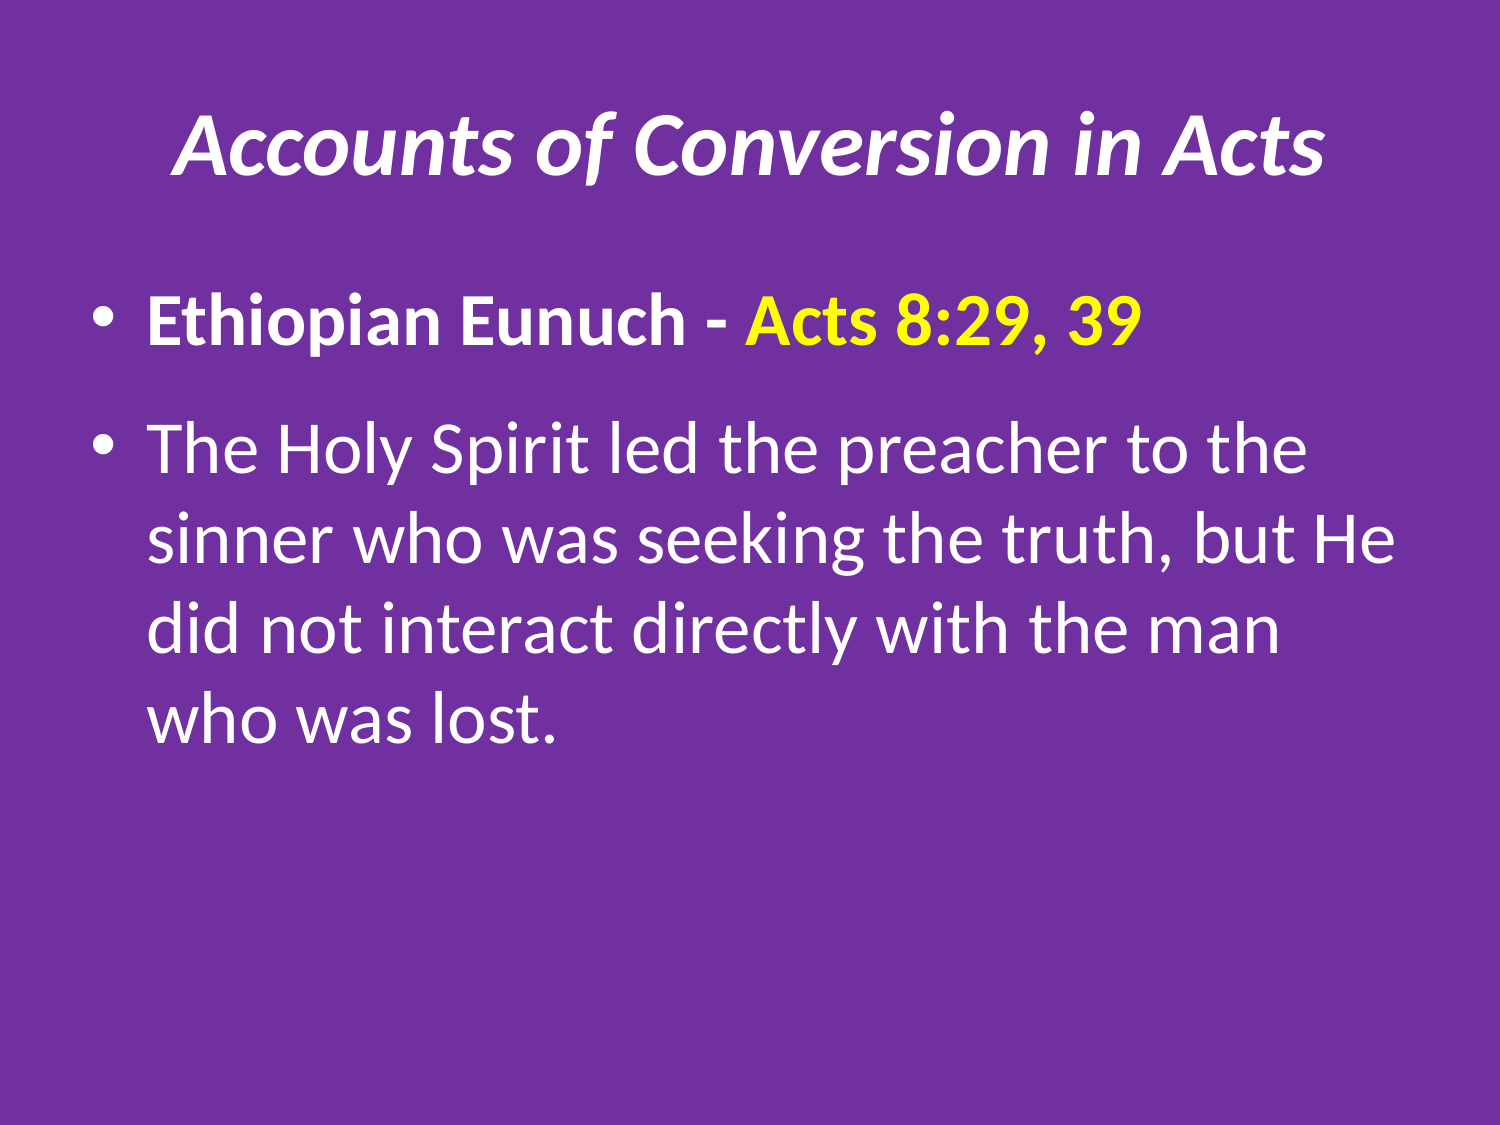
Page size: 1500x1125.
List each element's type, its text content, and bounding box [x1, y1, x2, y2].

list Ethiopian Eunuch - Acts 8:29, 39 The Holy Spirit led the preacher to the sinner who was seeking the truth, but He did not interact directly with the man who was lost. [75, 262, 1425, 1005]
title Accounts of Conversion in Acts [75, 45, 1425, 233]
